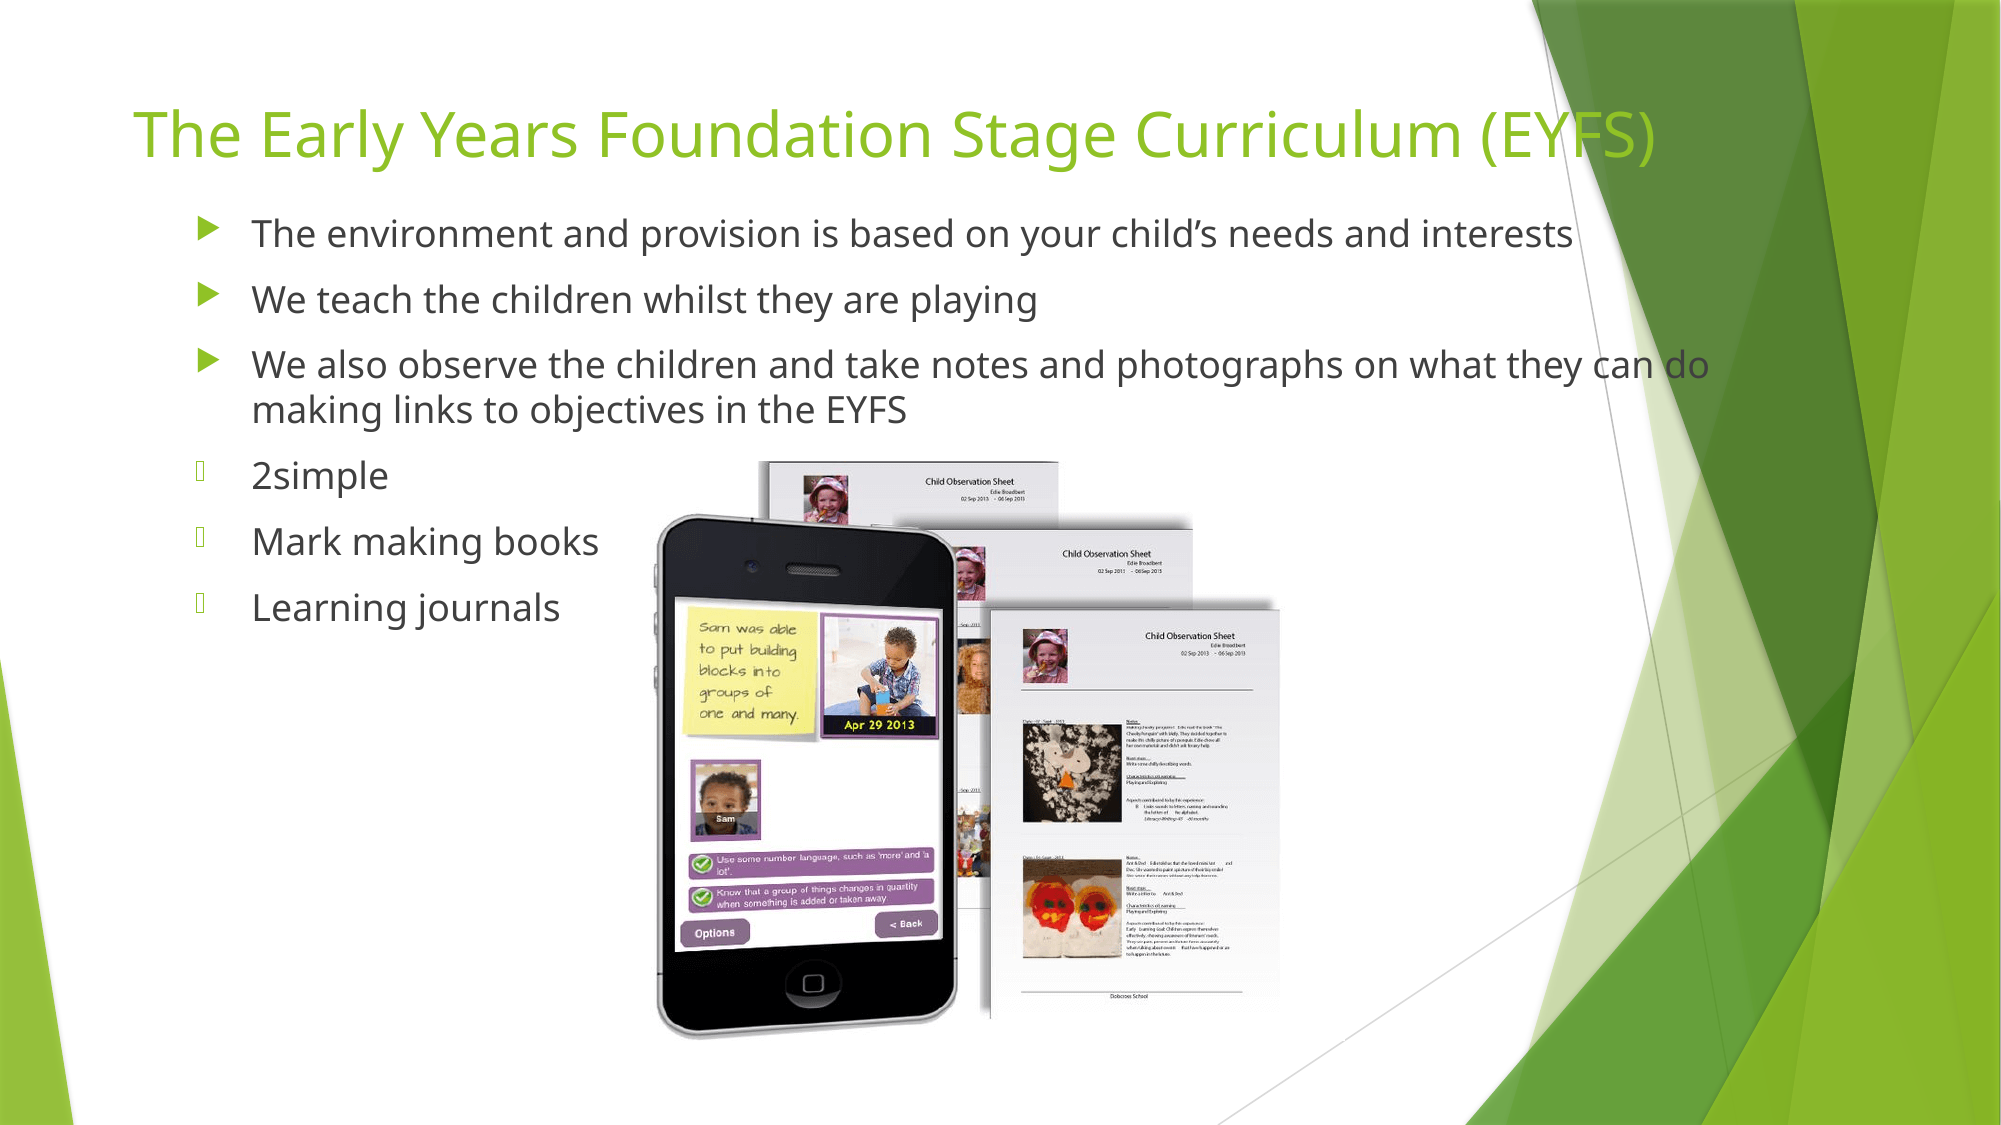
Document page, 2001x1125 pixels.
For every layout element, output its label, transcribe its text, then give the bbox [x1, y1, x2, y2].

list The environment and provision is based on your child’s needs and interests We teach the children whilst they are playing We also observe the children and take notes and photographs on what they can do making links to objectives in the EYFS 2simple Mark making books Learning journals [180, 136, 1816, 1071]
picture [650, 460, 1345, 1042]
title The Early Years Foundation Stage Curriculum (EYFS) [111, 87, 1682, 186]
